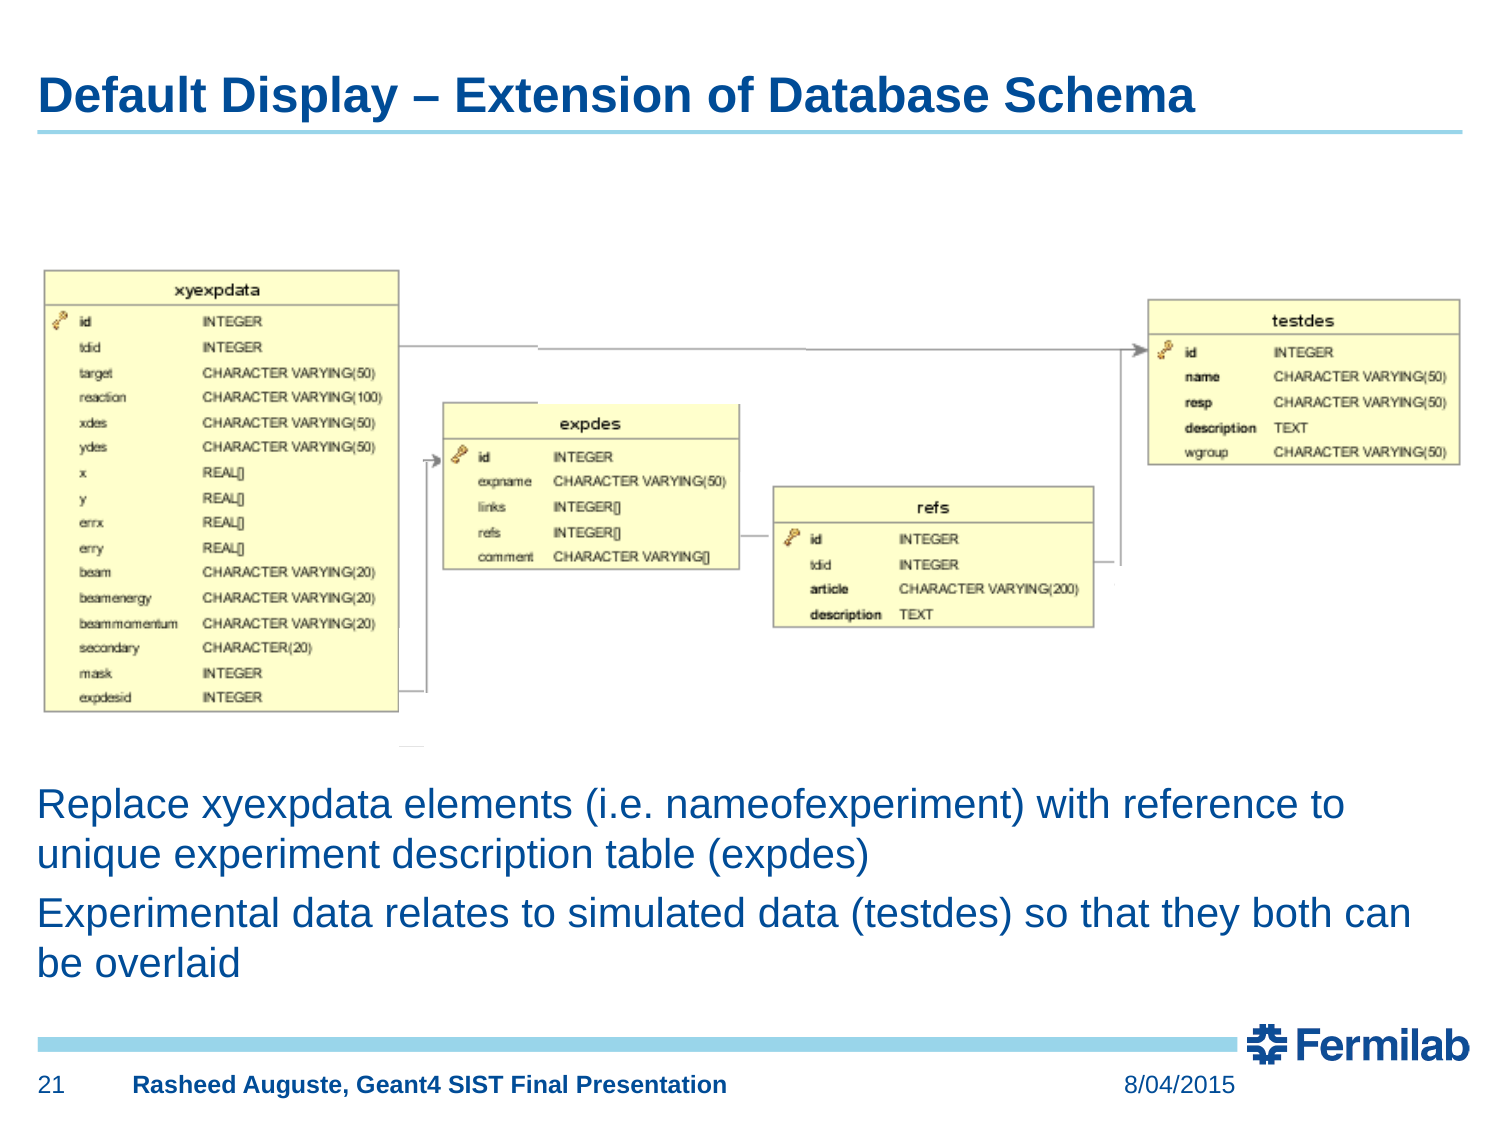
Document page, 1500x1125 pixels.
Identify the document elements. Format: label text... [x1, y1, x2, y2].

slide_number 21 [37, 1068, 111, 1109]
footer Rasheed Auguste, Geant4 SIST Final Presentation [132, 1068, 1014, 1109]
list Replace xyexpdata elements (i.e. nameofexperiment) with reference to unique experiment description table (expdes) Experimental data relates to simulated data (testdes) so that they both can be overlaid [36, 786, 1464, 1034]
title Default Display – Extension of Database Schema [37, 17, 1463, 123]
picture [0, 0, 1500, 1125]
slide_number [1059, 1068, 1237, 1109]
